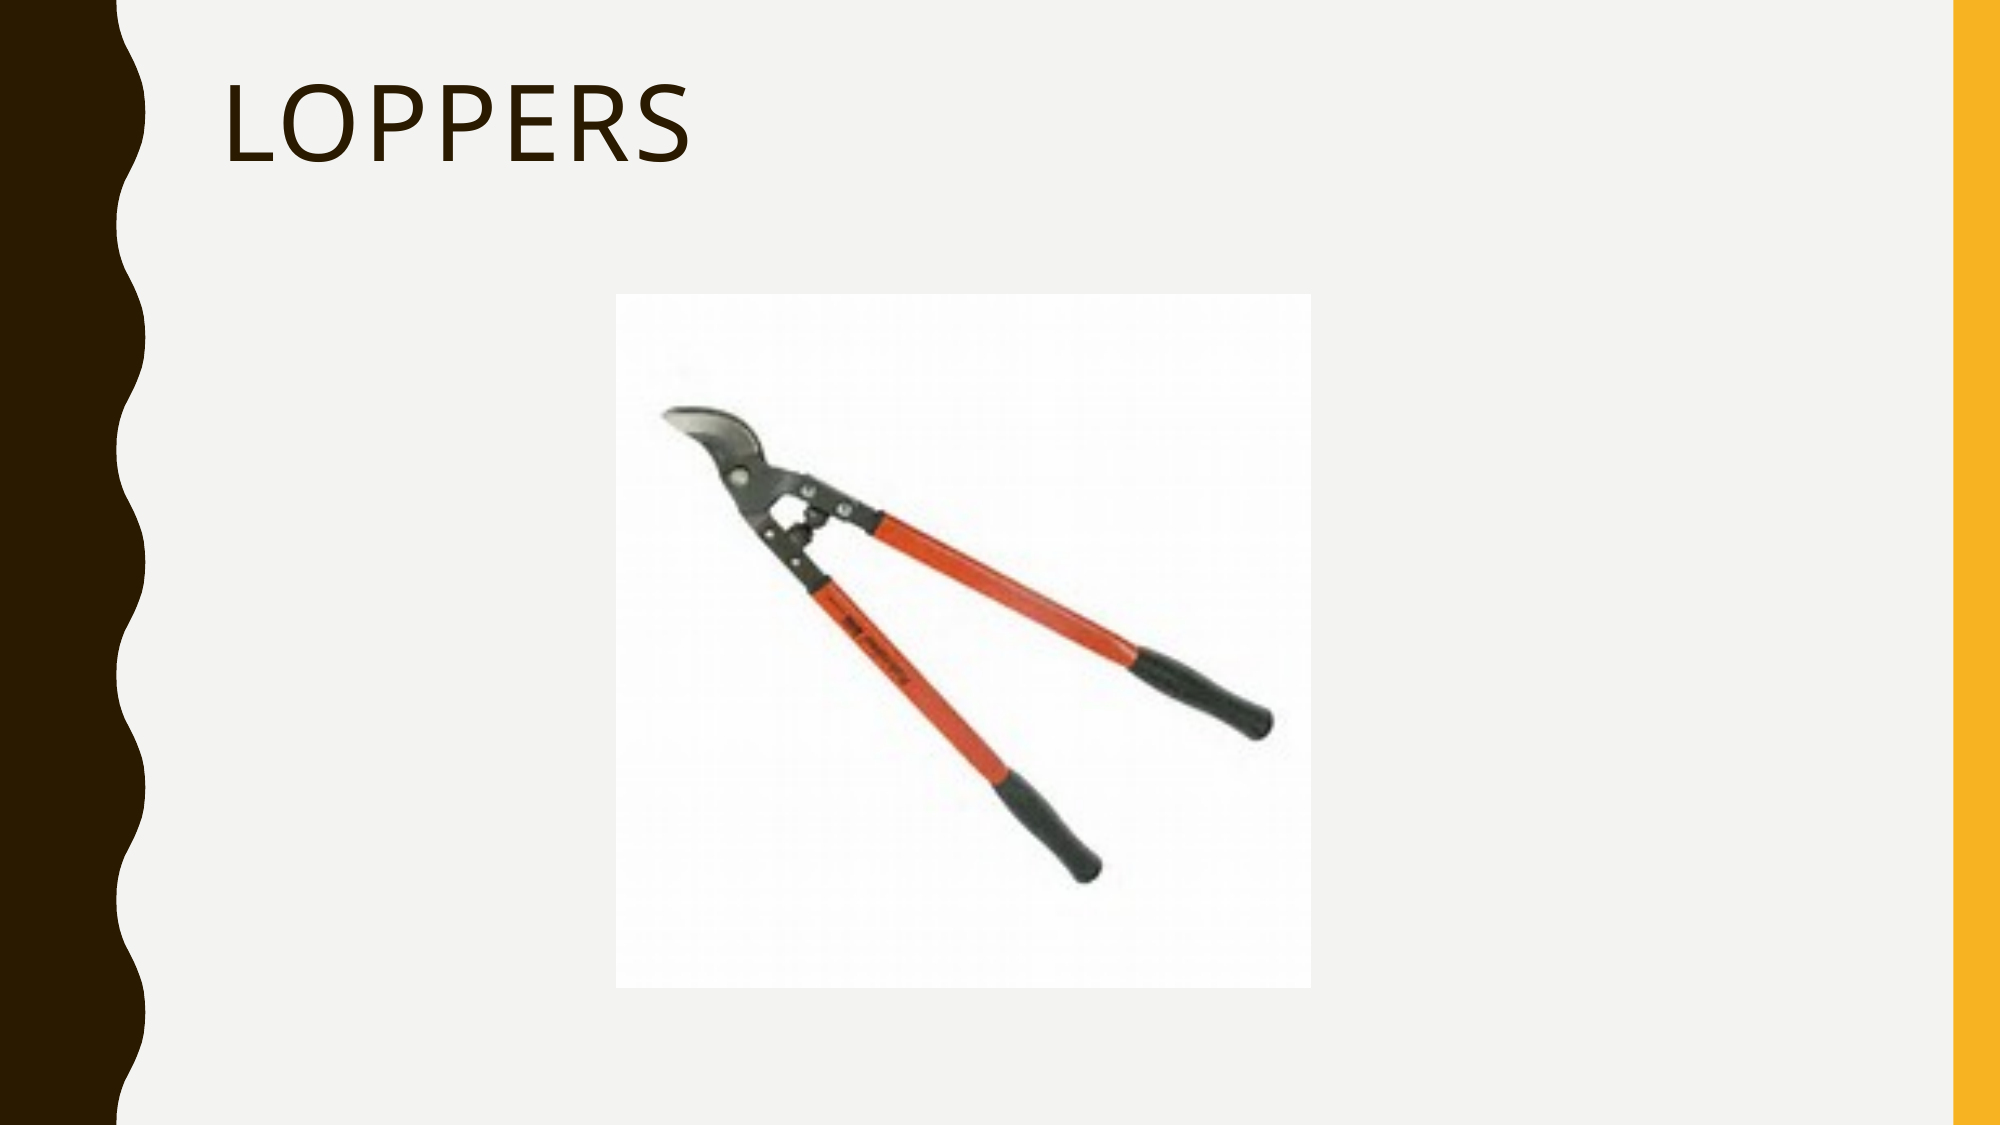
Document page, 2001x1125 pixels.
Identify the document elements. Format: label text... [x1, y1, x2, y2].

title loppers [205, 62, 1875, 308]
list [616, 294, 1311, 988]
